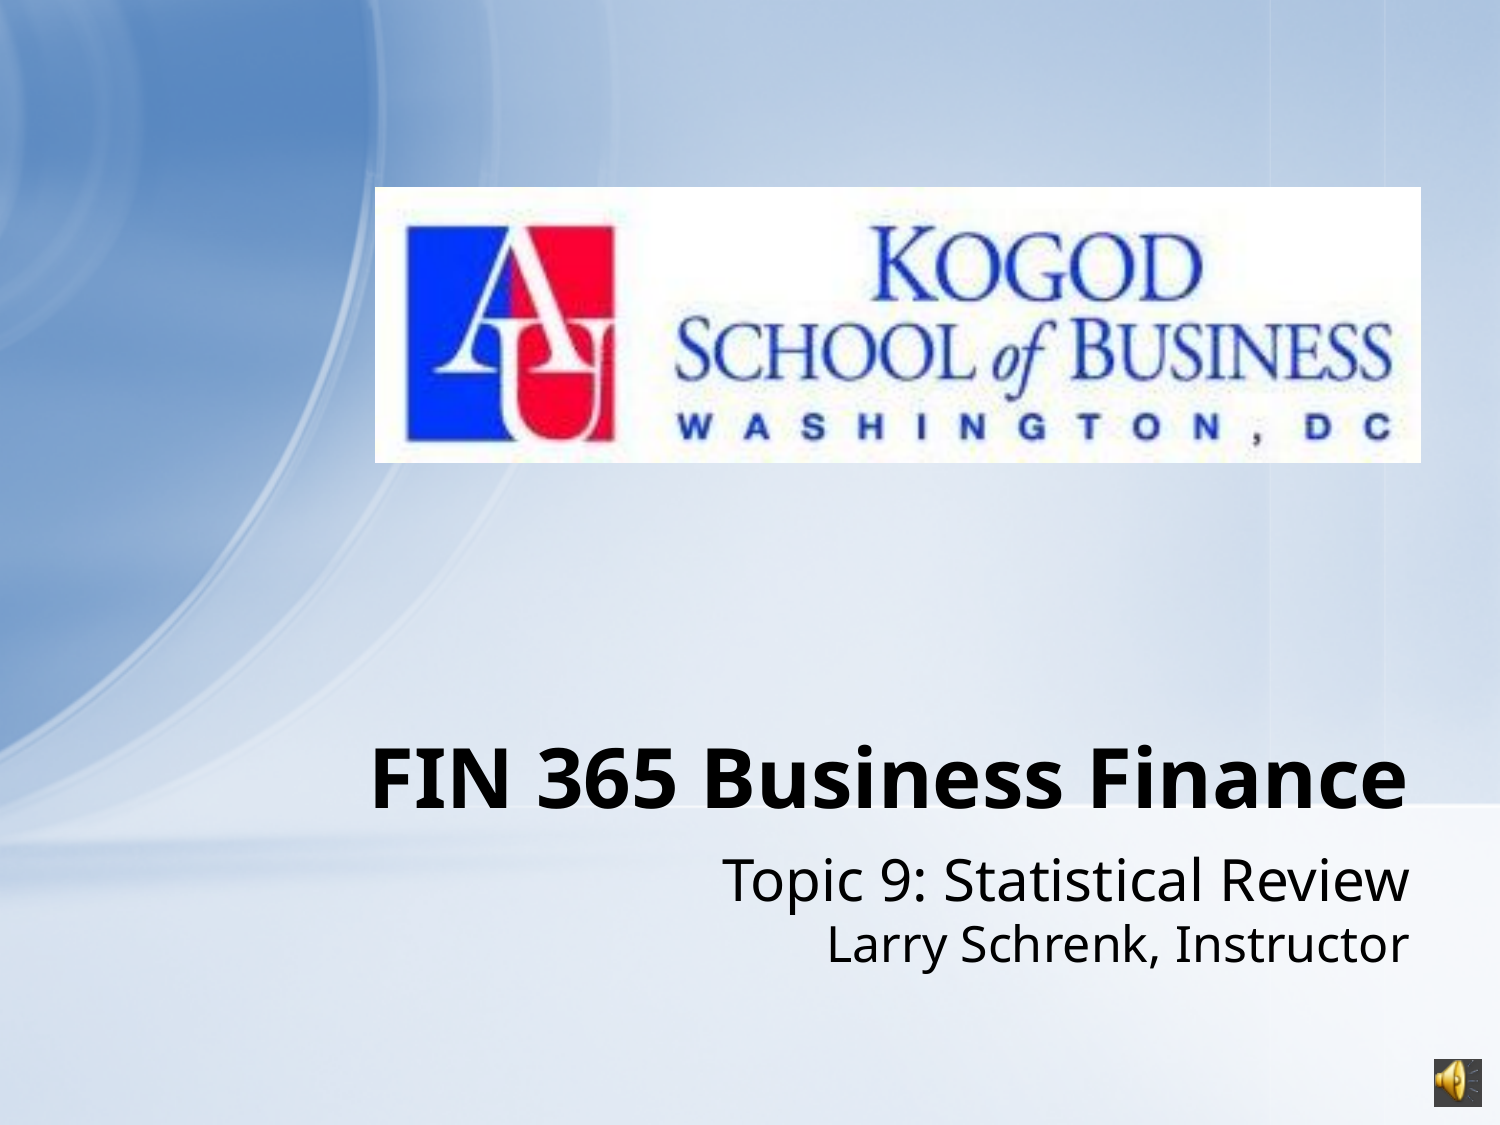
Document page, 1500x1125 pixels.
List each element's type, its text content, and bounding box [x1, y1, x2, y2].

picture [0, 0, 1500, 1125]
subtitle Topic 9: Statistical Review Larry Schrenk, Instructor [87, 835, 1425, 1050]
title FIN 365 Business Finance [181, 591, 1425, 833]
